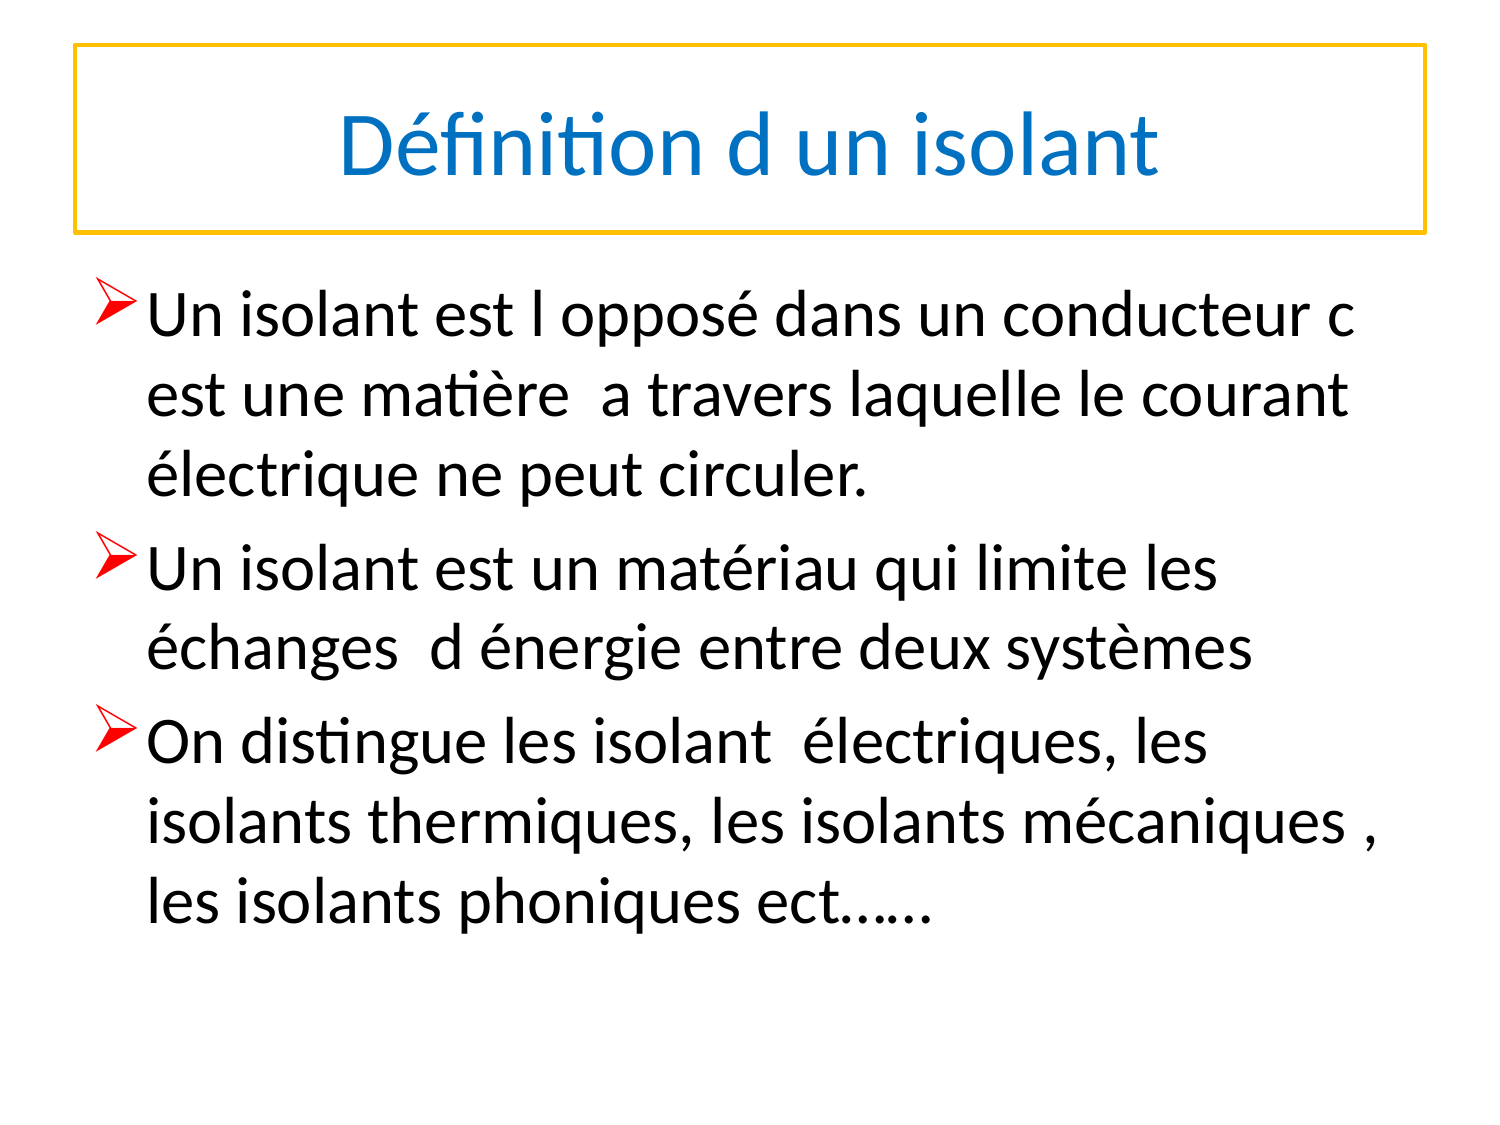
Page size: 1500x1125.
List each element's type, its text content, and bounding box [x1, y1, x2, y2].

title Définition d un isolant [75, 45, 1425, 233]
list Un isolant est l opposé dans un conducteur c est une matière a travers laquelle le courant électrique ne peut circuler. Un isolant est un matériau qui limite les échanges d énergie entre deux systèmes On distingue les isolant électriques, les isolants thermiques, les isolants mécaniques , les isolants phoniques ect…… [75, 262, 1425, 1005]
